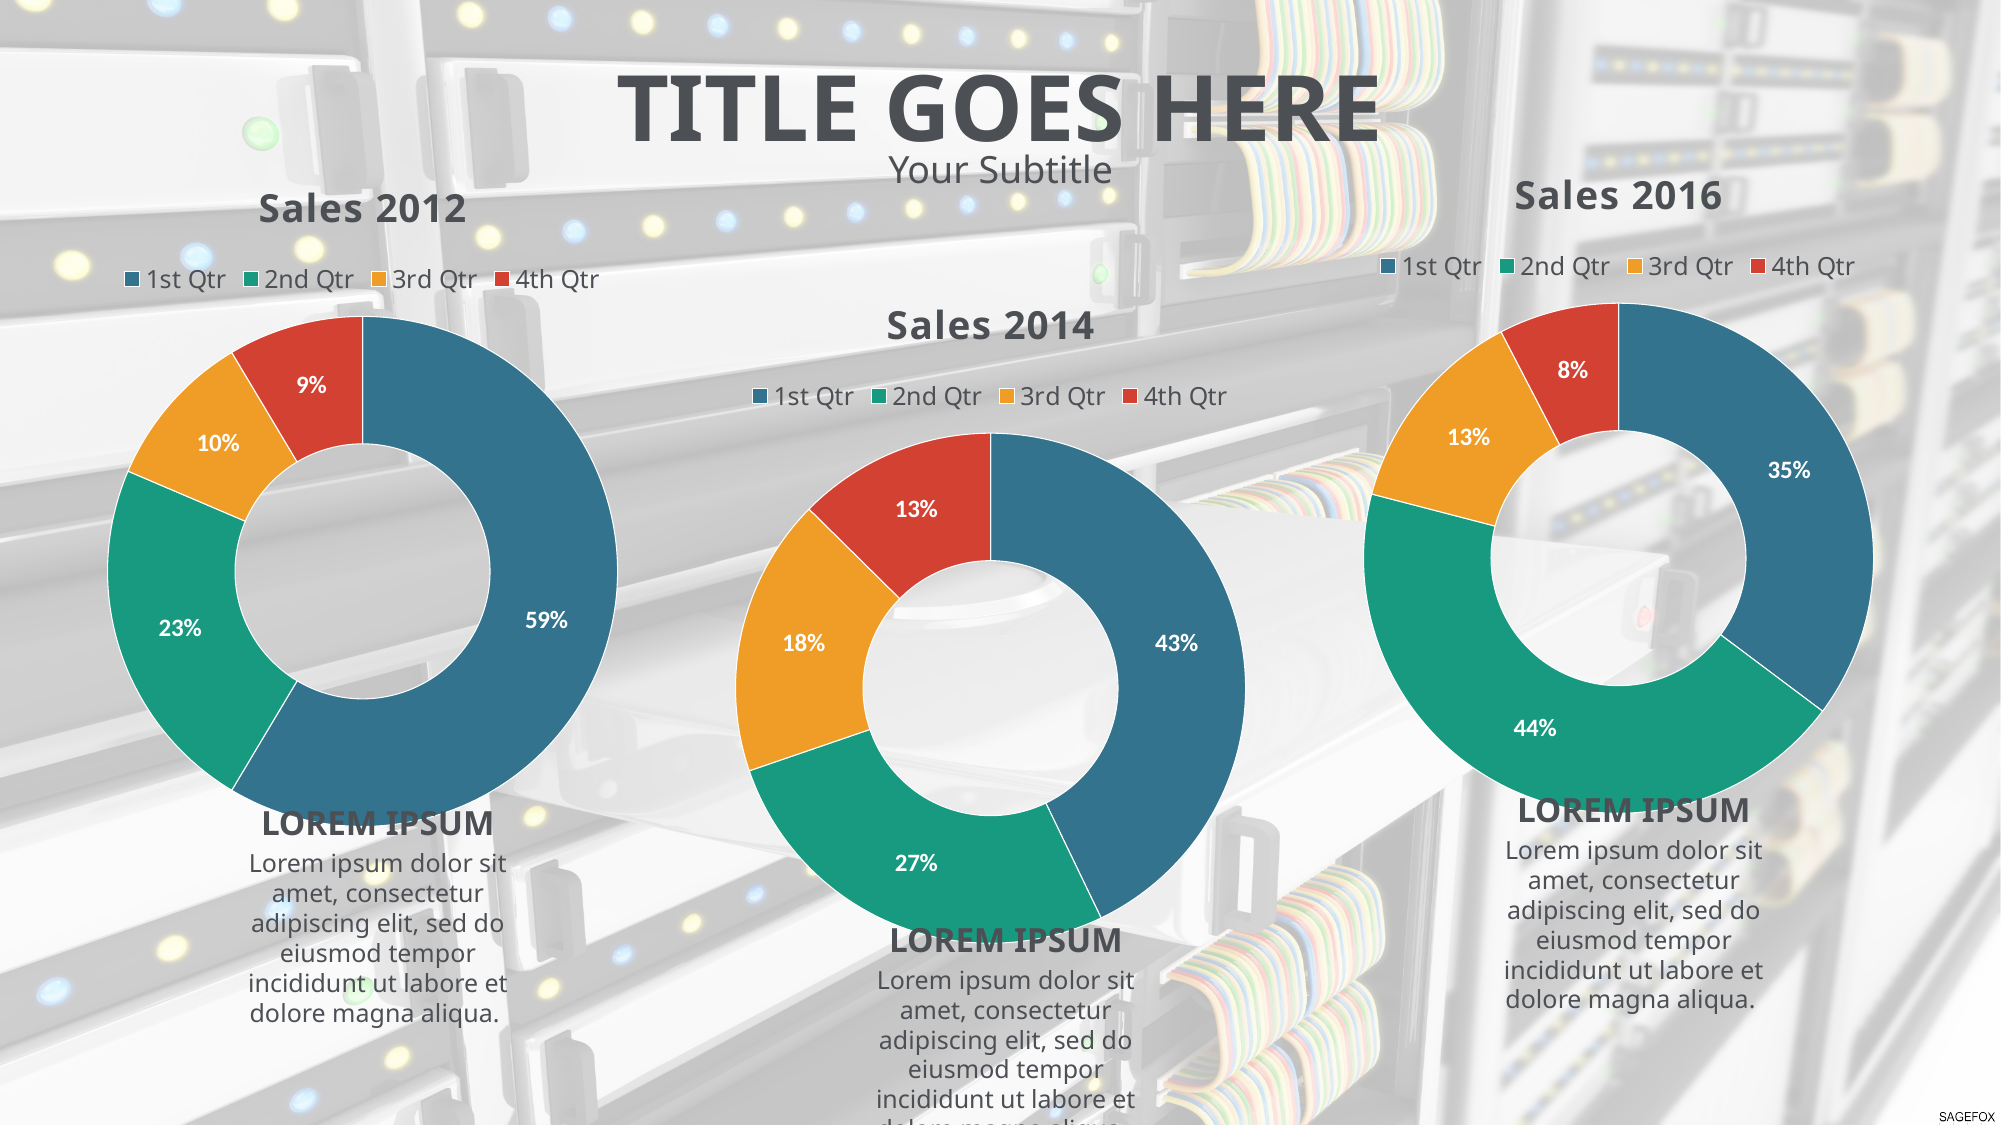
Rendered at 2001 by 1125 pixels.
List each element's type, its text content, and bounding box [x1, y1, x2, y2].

chart [691, 263, 1290, 958]
text_box LOREM IPSUM Lorem ipsum dolor sit amet, consectetur adipiscing elit, sed do eiusmod tempor incididunt ut labore et dolore magna aliqua. [835, 958, 1177, 1125]
chart [1319, 133, 1918, 828]
text_box LOREM IPSUM Lorem ipsum dolor sit amet, consectetur adipiscing elit, sed do eiusmod tempor incididunt ut labore et dolore magna aliqua. [1463, 828, 1805, 1022]
text_box LOREM IPSUM Lorem ipsum dolor sit amet, consectetur adipiscing elit, sed do eiusmod tempor incididunt ut labore et dolore magna aliqua. [207, 841, 549, 1035]
picture [1936, 1111, 1997, 1125]
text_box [548, 42, 1452, 199]
chart [63, 147, 662, 841]
